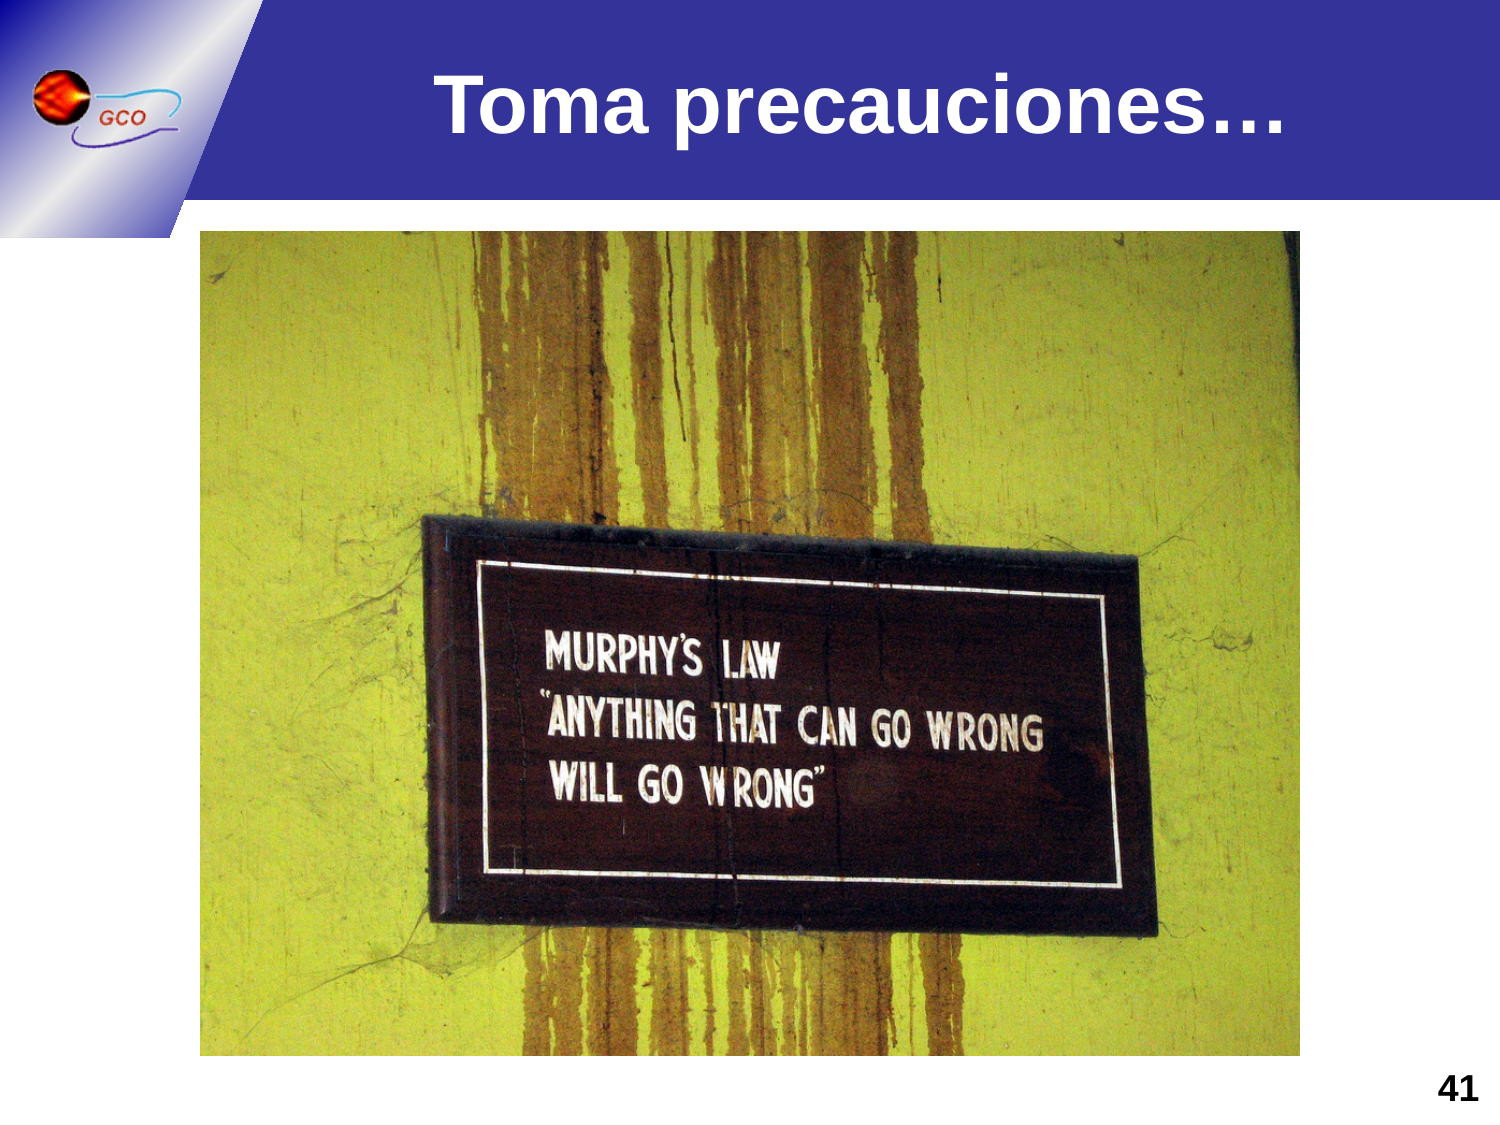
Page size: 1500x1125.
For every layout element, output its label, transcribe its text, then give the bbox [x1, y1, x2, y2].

picture [200, 231, 1300, 1056]
picture [30, 62, 188, 158]
title Toma precauciones… [224, 49, 1500, 151]
